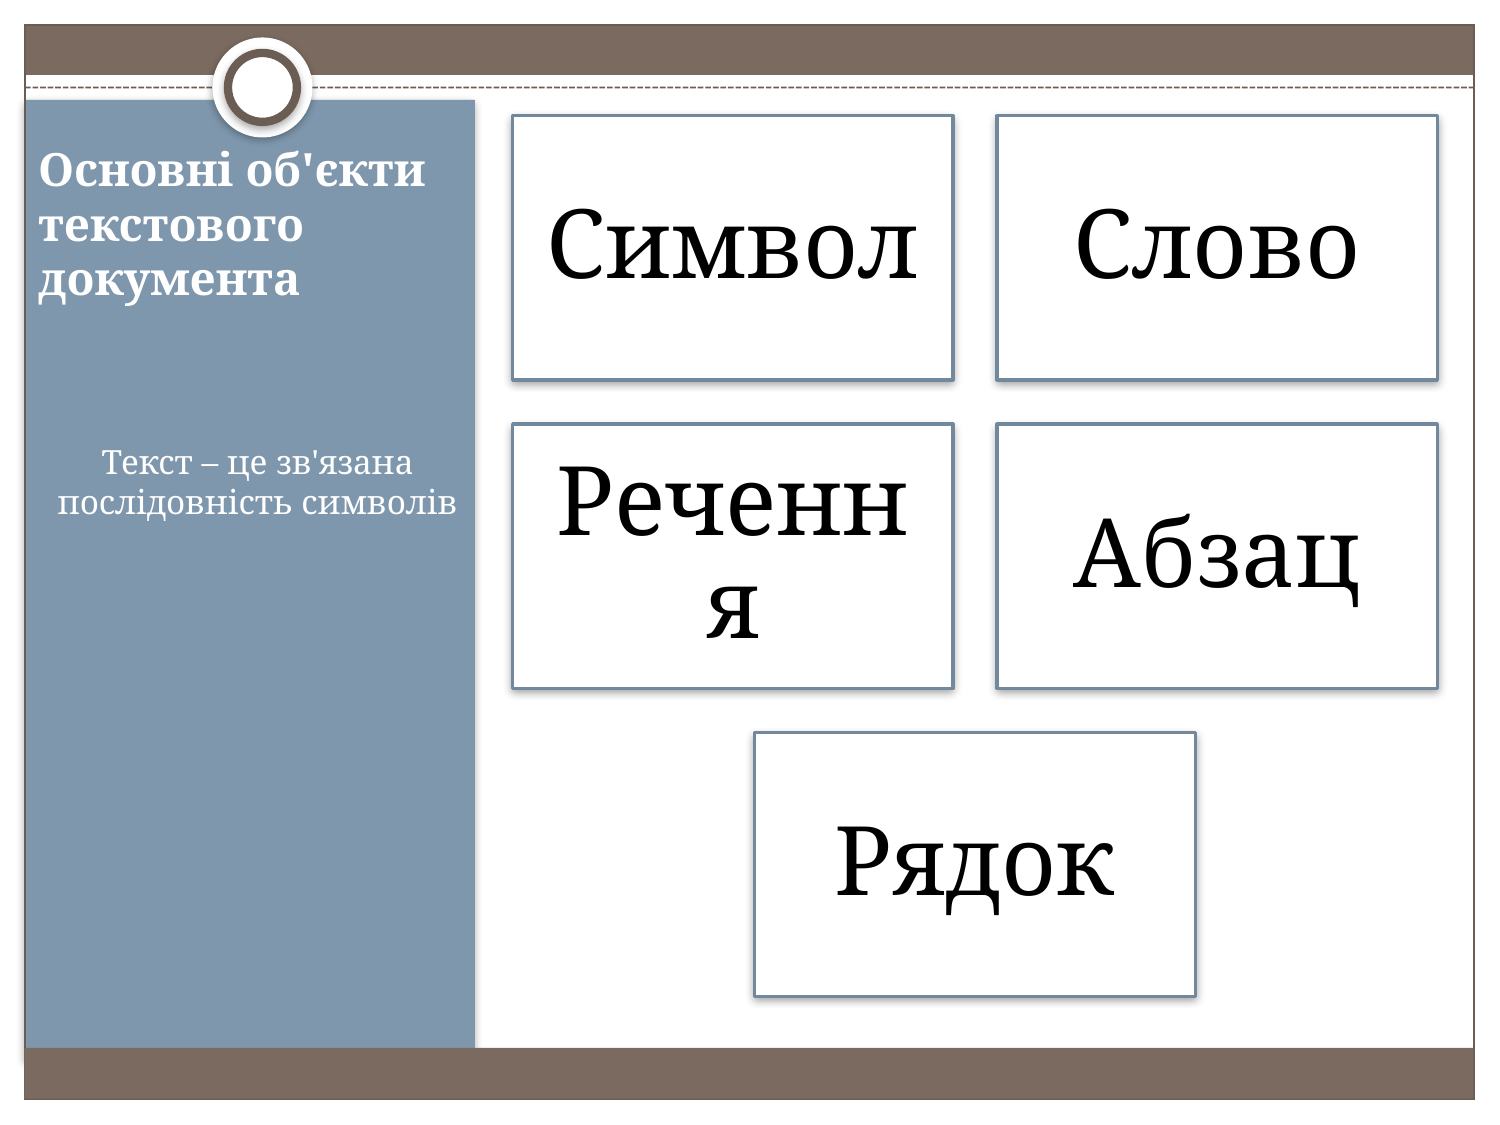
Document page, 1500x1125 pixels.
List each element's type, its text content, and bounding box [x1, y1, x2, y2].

list Текст – це зв'язана послідовність символів [35, 433, 481, 539]
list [512, 112, 1438, 1001]
title Основні об'єкти текстового документа [23, 149, 481, 313]
